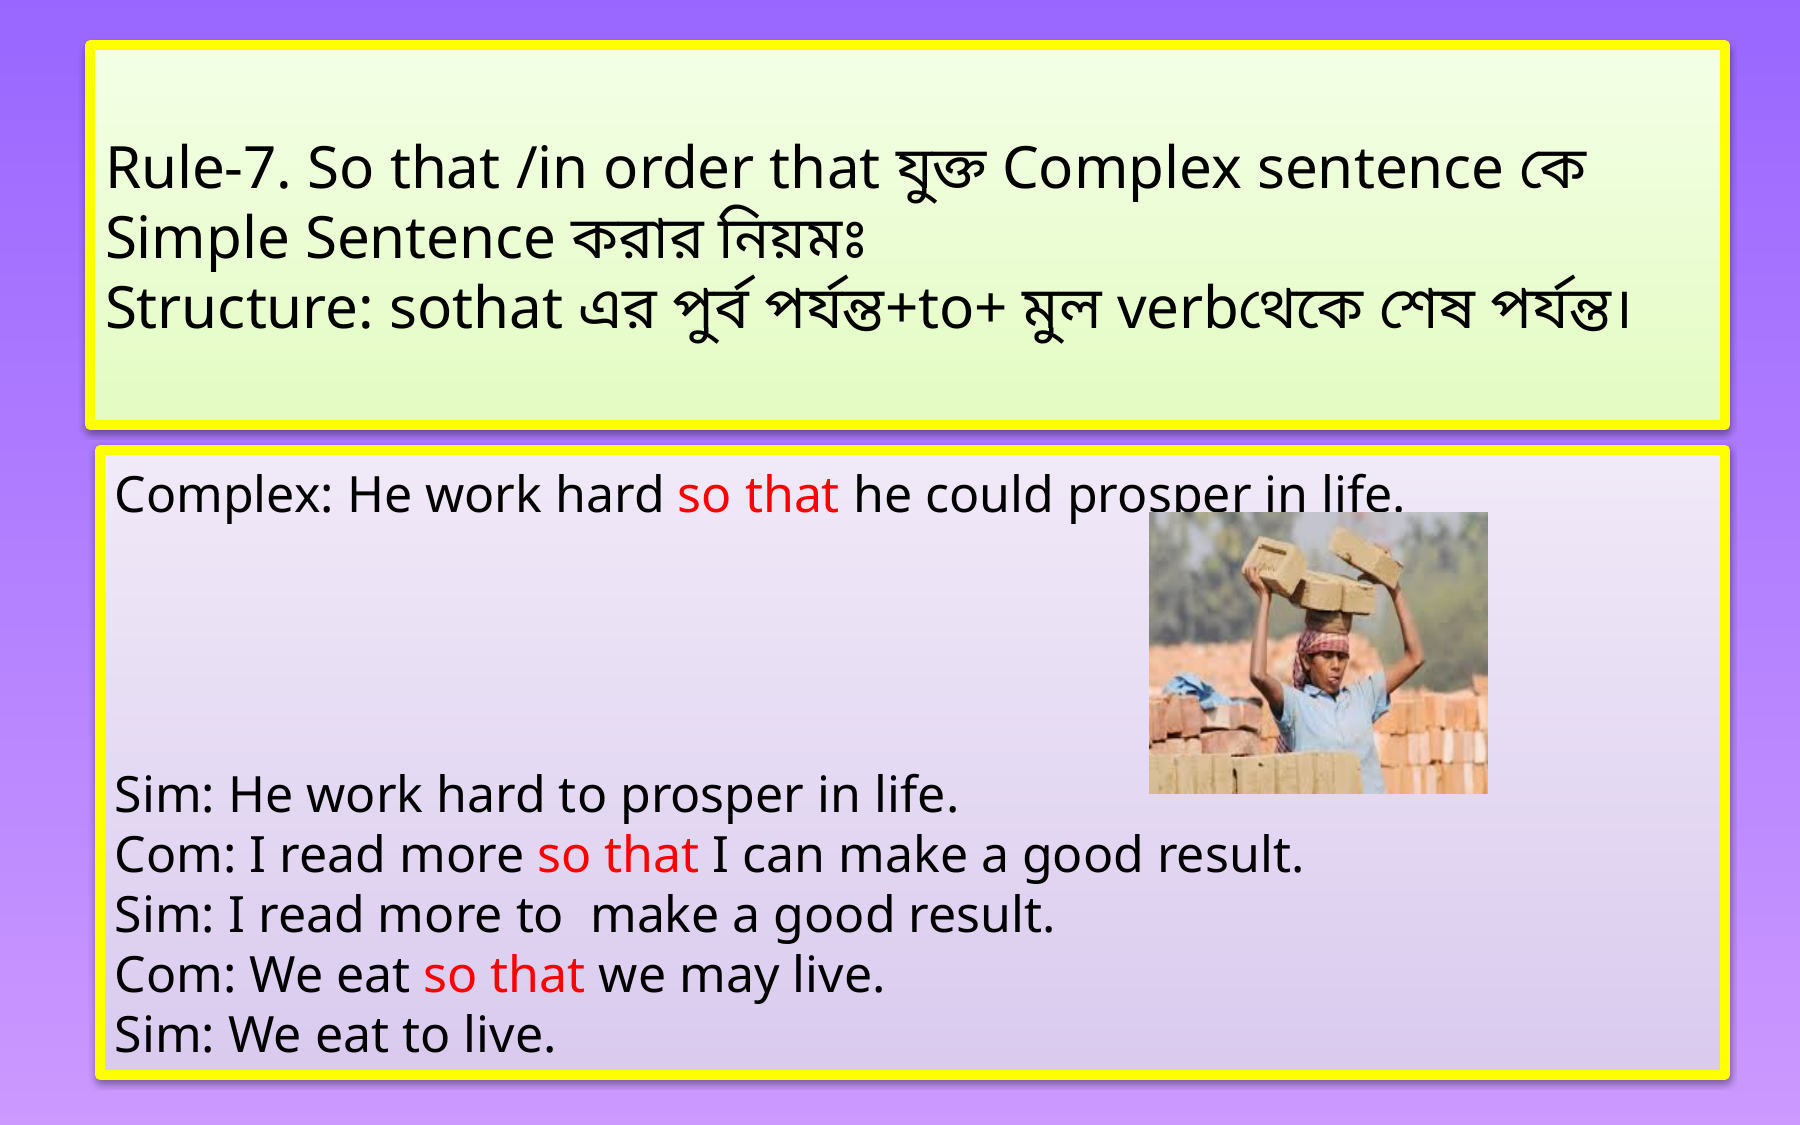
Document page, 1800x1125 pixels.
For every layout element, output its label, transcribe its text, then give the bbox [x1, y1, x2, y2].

title Rule-7. So that /in order that যুক্ত Complex sentence কে Simple Sentence করার নিয়মঃ Structure: sothat এর পুর্ব পর্যন্ত+to+ মুল verbথেকে শেষ পর্যন্ত। [89, 44, 1726, 426]
picture [1149, 512, 1488, 794]
text_box Complex: He work hard so that he could prosper in life. Sim: He work hard to prosper in life. Com: I read more so that I can make a good result. Sim: I read more to make a good result. Com: We eat so that we may live. Sim: We eat to live. [99, 449, 1726, 1076]
